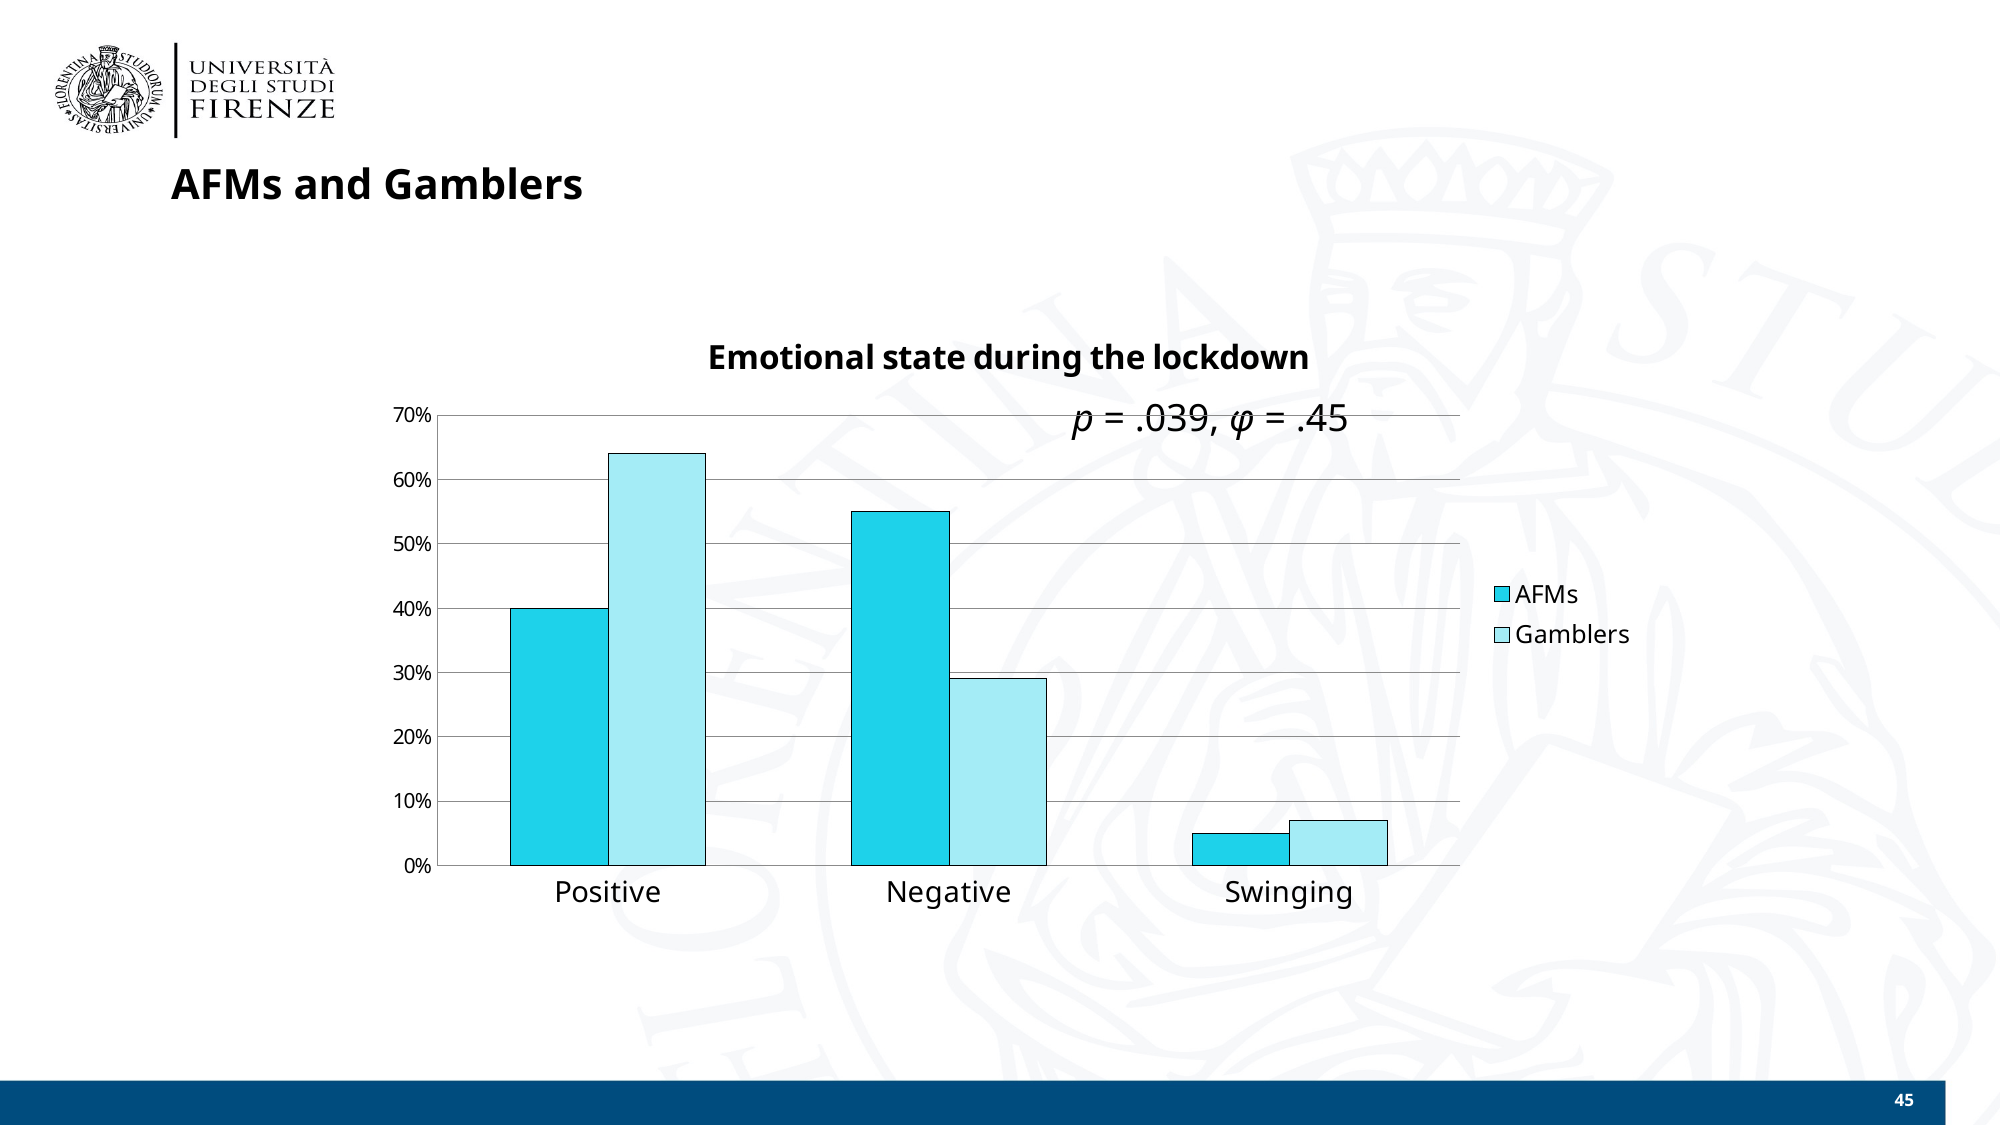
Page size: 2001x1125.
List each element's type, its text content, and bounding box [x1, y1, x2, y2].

chart [367, 304, 1652, 925]
title AFMs and Gamblers [156, 155, 1929, 297]
picture [0, 0, 2000, 1125]
